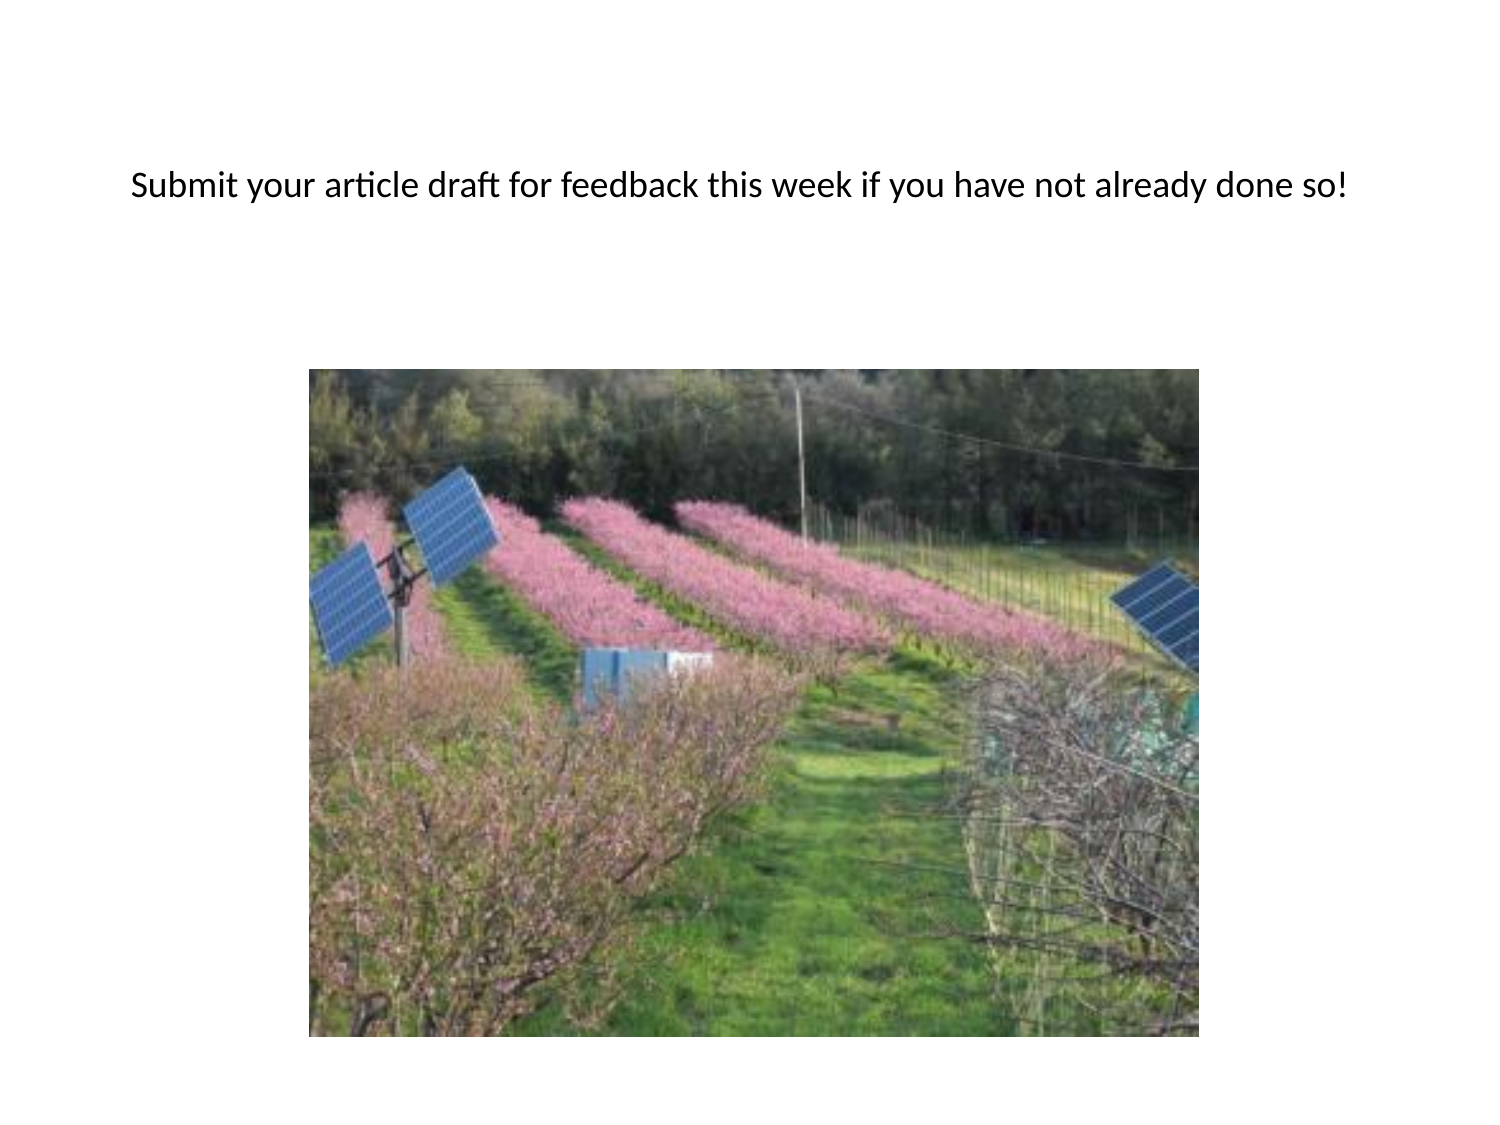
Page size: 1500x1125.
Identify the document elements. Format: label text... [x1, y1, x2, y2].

picture [309, 369, 1199, 1037]
text_box Submit your article draft for feedback this week if you have not already done so! [116, 152, 1435, 213]
